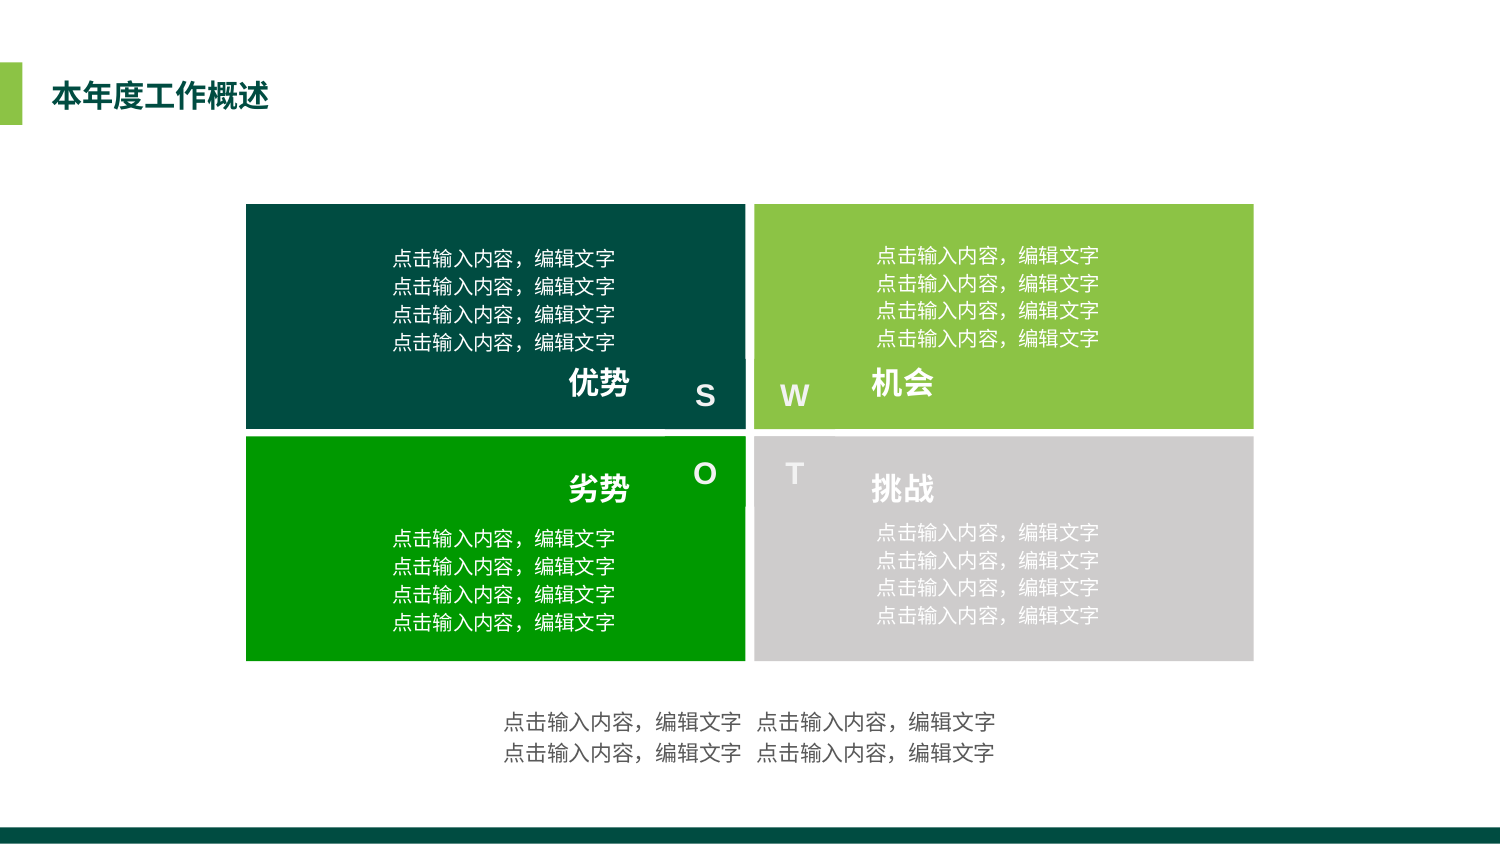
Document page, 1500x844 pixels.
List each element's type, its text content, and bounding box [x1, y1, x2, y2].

text_box 点击输入内容，编辑文字 点击输入内容，编辑文字 点击输入内容，编辑文字 点击输入内容，编辑文字 [127, 697, 1373, 772]
text_box 挑战 [860, 463, 963, 513]
text_box 机会 [860, 357, 963, 407]
text_box [0, 826, 1500, 844]
text_box 劣势 [540, 463, 643, 513]
text_box 优势 [540, 388, 643, 407]
text_box [753, 203, 1255, 237]
text_box 本年度工作概述 [36, 69, 367, 122]
text_box [245, 435, 746, 662]
text_box 点击输入内容，编辑文字 点击输入内容，编辑文字 点击输入内容，编辑文字 点击输入内容，编辑文字 [381, 237, 865, 388]
text_box 点击输入内容，编辑文字 点击输入内容，编辑文字 点击输入内容，编辑文字 点击输入内容，编辑文字 [865, 511, 1317, 661]
text_box O [664, 435, 747, 508]
text_box W [753, 388, 836, 430]
text_box S [664, 388, 747, 430]
text_box [0, 61, 23, 126]
text_box 点击输入内容，编辑文字 点击输入内容，编辑文字 点击输入内容，编辑文字 点击输入内容，编辑文字 [865, 233, 1317, 384]
text_box [836, 384, 1255, 430]
text_box 点击输入内容，编辑文字 点击输入内容，编辑文字 点击输入内容，编辑文字 点击输入内容，编辑文字 [381, 517, 844, 668]
text_box [753, 435, 1255, 662]
text_box [245, 203, 746, 430]
text_box T [753, 435, 836, 508]
